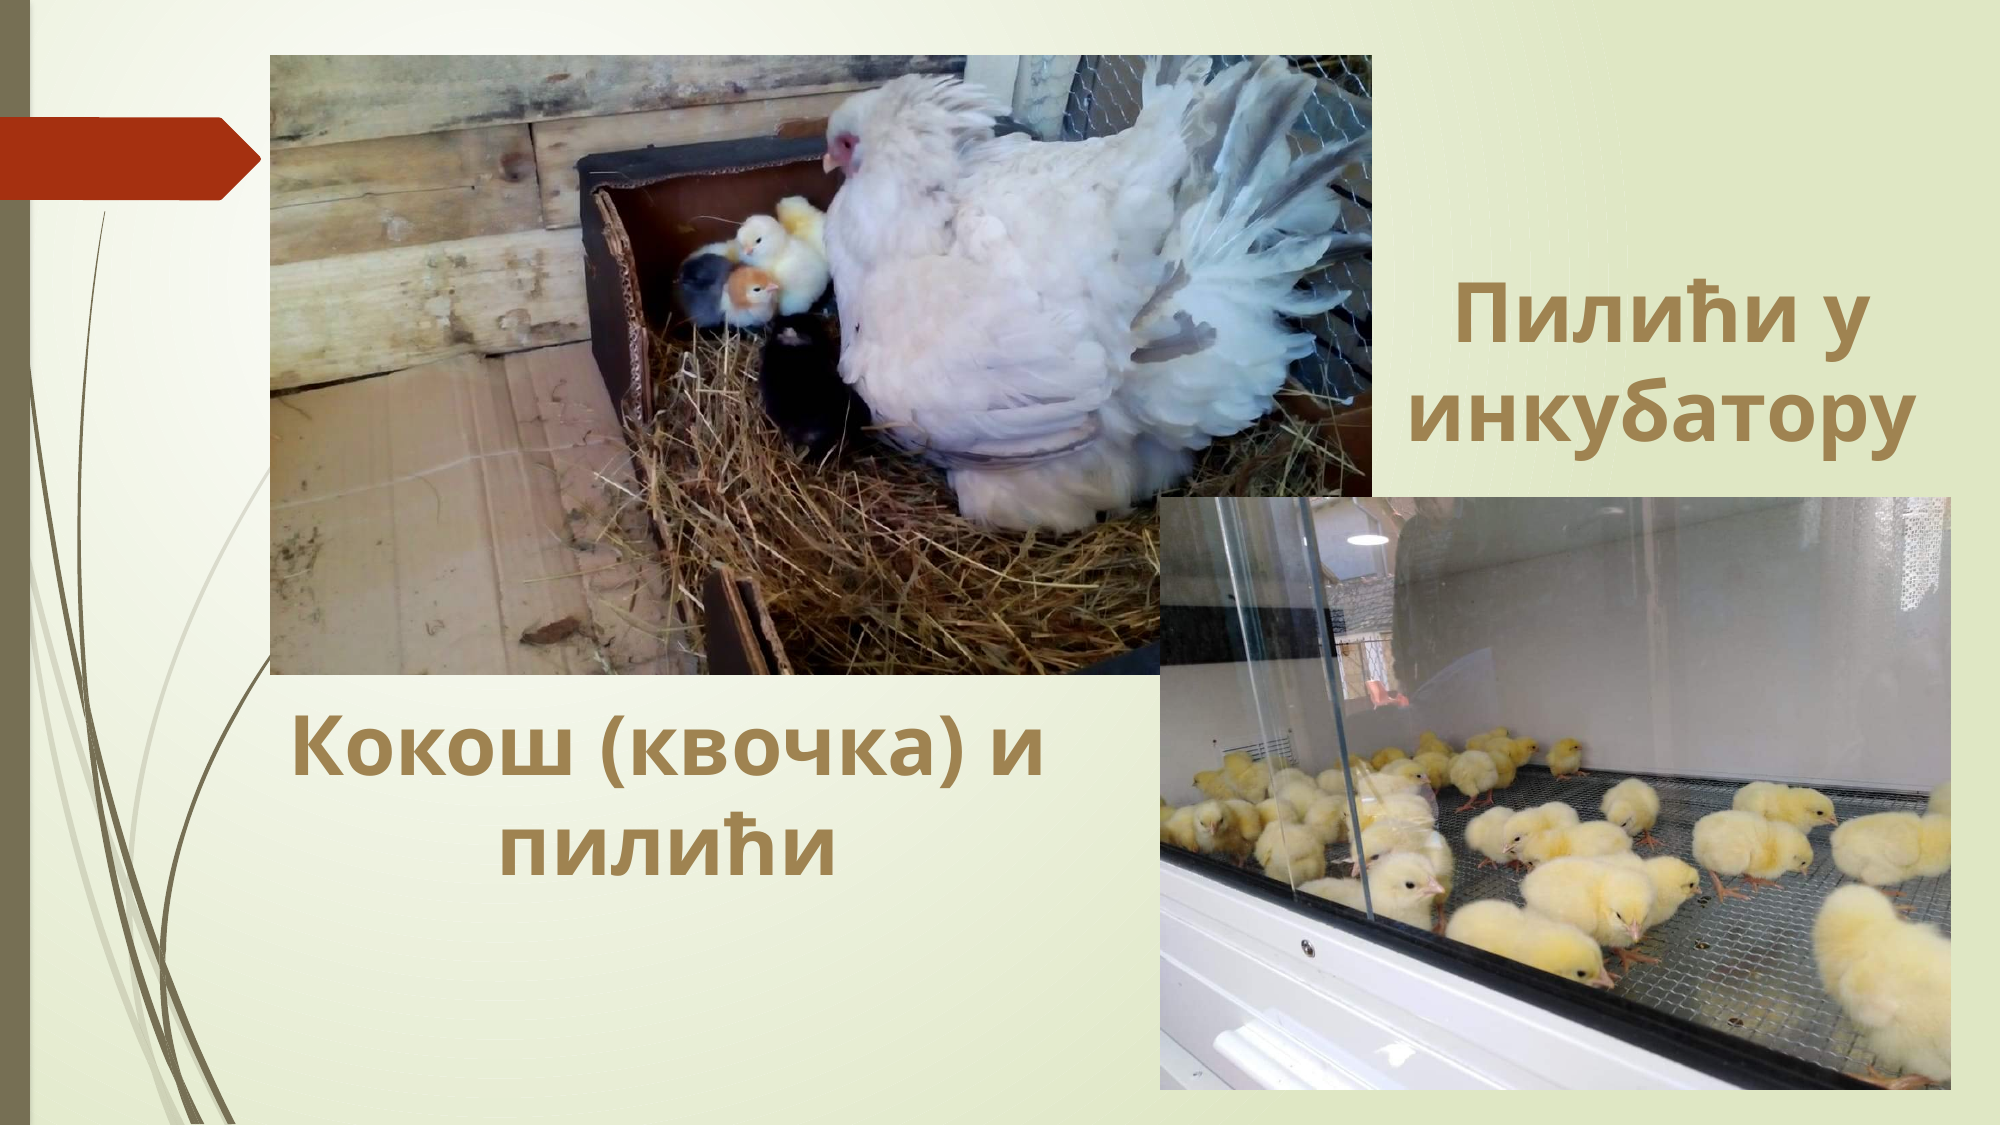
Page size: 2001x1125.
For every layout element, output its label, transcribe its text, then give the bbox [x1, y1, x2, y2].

picture [1160, 497, 1951, 1090]
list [269, 54, 1373, 676]
text_box Кокош (квочка) и пилићи [175, 684, 1155, 900]
text_box Пилићи у инкубатору [1383, 251, 1939, 467]
